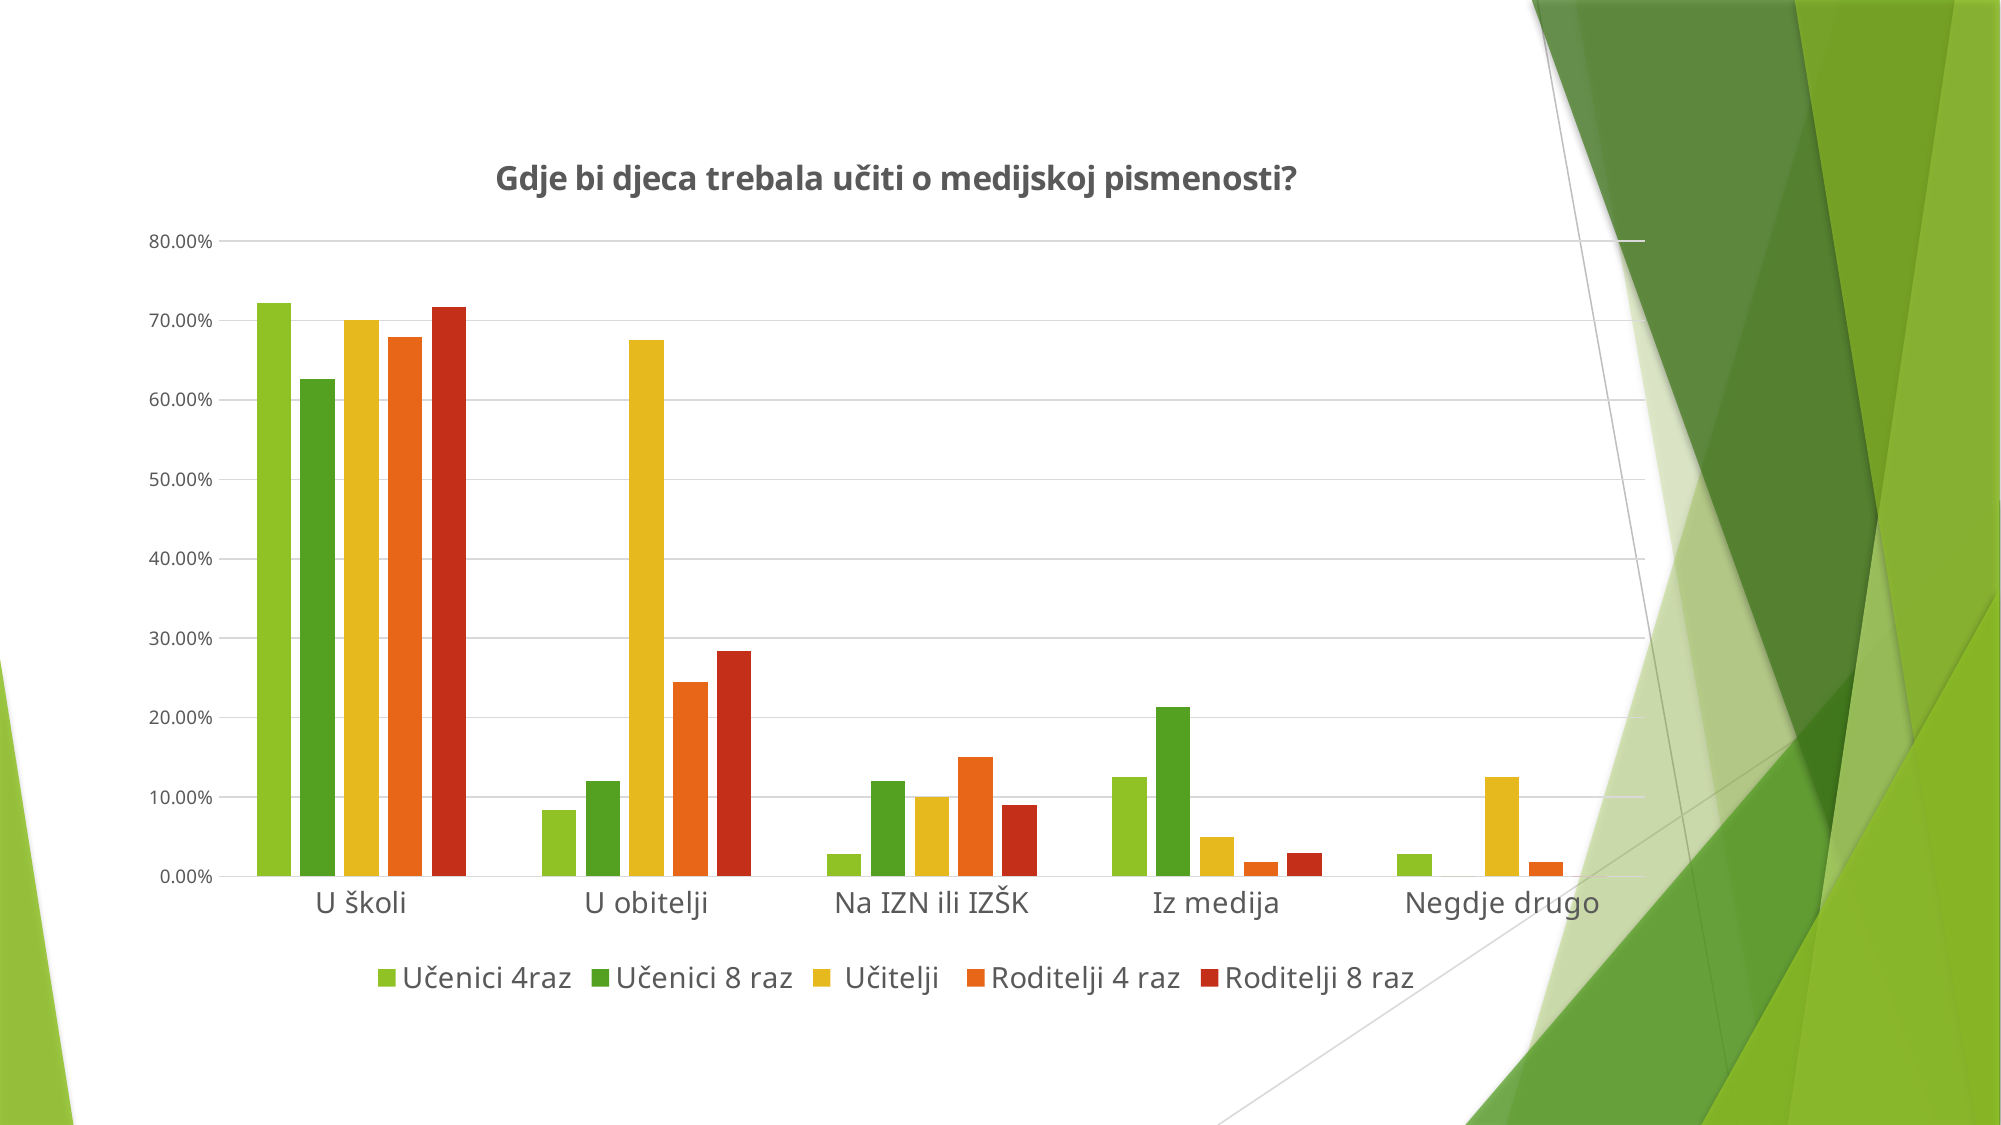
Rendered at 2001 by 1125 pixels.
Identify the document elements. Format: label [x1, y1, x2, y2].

chart [117, 120, 1677, 1005]
